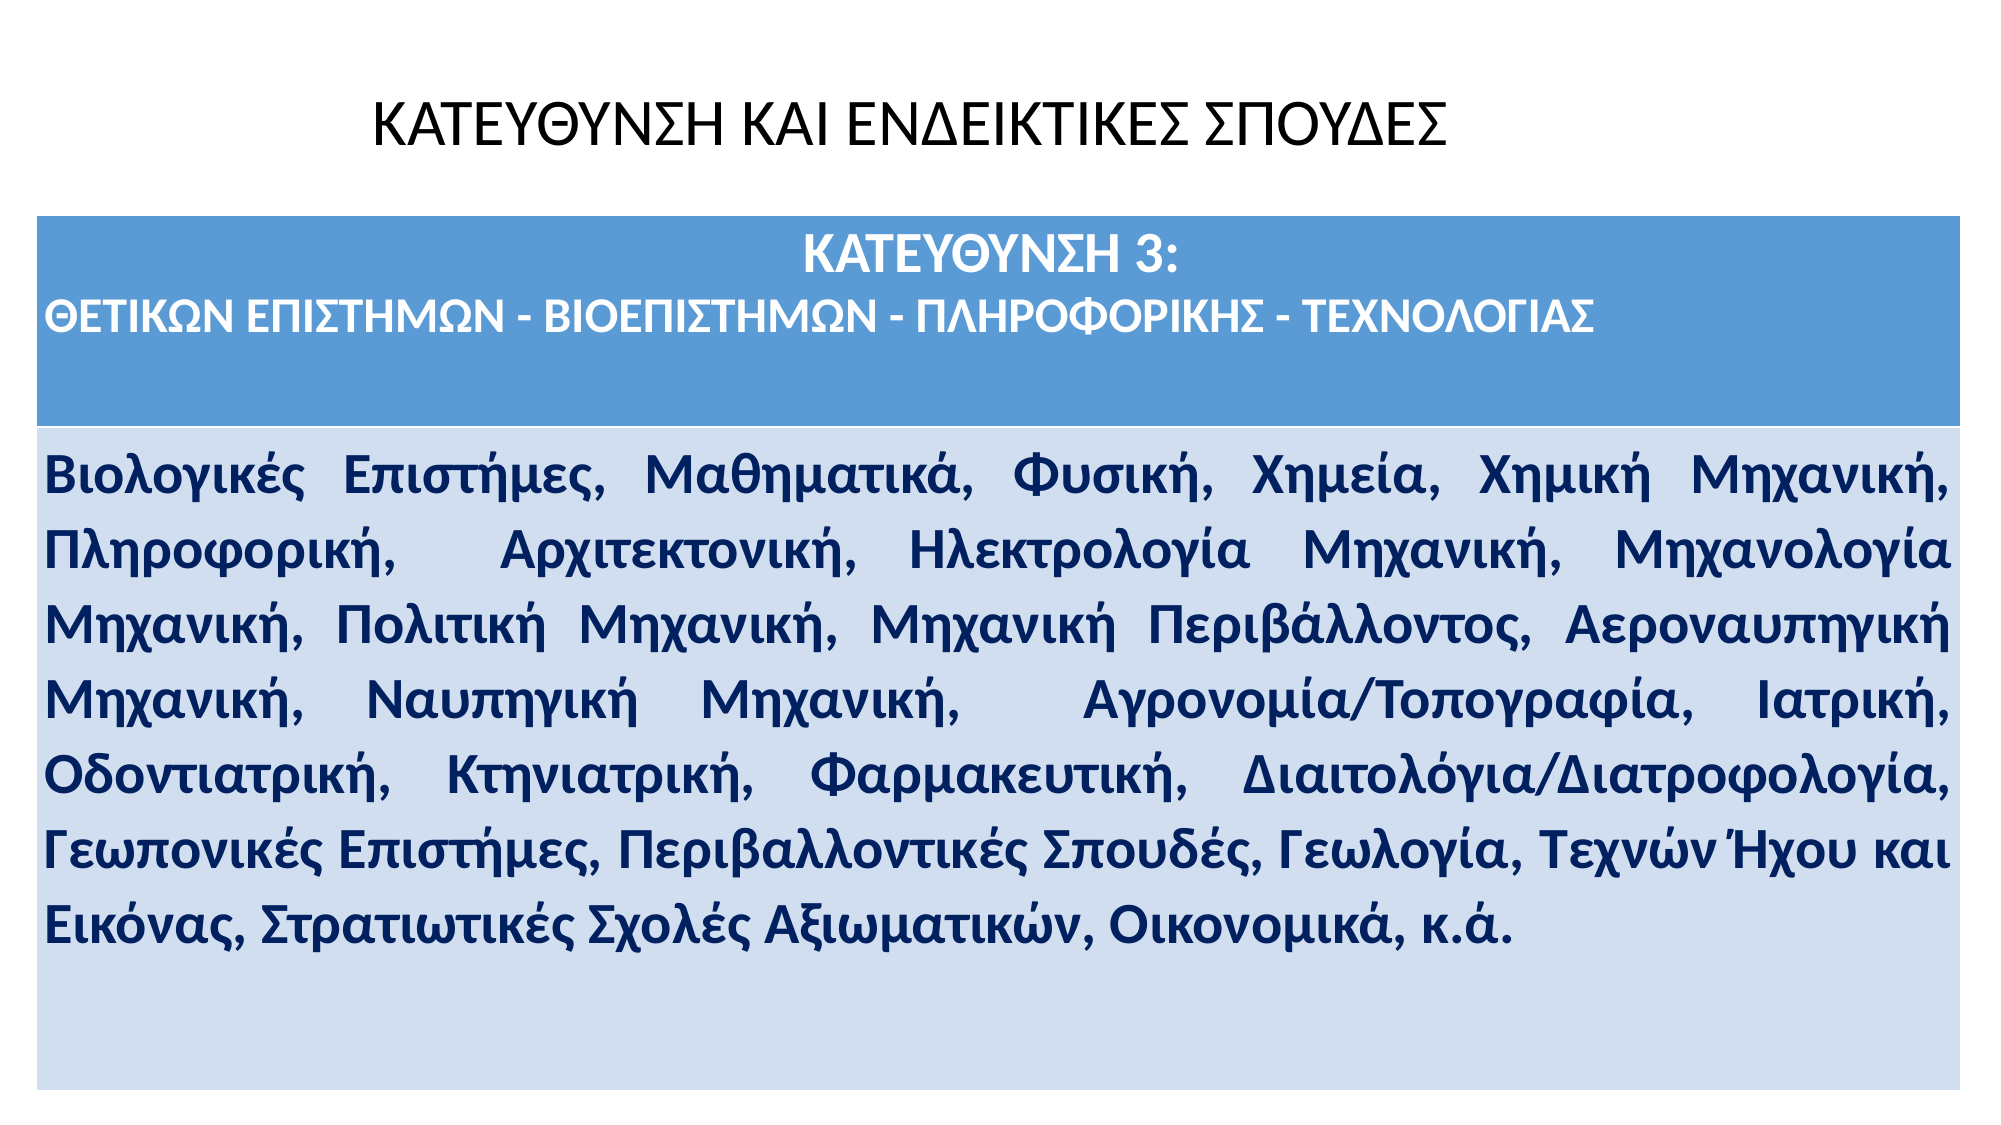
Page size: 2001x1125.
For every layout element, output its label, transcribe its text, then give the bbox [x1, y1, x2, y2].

title ΚΑΤΕΥΘΥΝΣΗ ΚΑΙ ΕΝΔΕΙΚΤΙΚΕΣ ΣΠΟΥΔΕΣ [71, 64, 1750, 184]
table_cell Βιολογικές Επιστήμες, Μαθηματικά, Φυσική, Χημεία, Χημική Μηχανική, Πληροφορική, Αρχιτεκτονική, Ηλεκτρολογία Μηχανική, Μηχανολογία Μηχανική, Πολιτική Μηχανική, Μηχανική Περιβάλλοντος, Αεροναυπηγική Μηχανική, Ναυπηγική Μηχανική, Αγρονομία/Τοπογραφία, Ιατρική, Οδοντιατρική, Κτηνιατρική, Φαρμακευτική, Διαιτολόγια/Διατροφολογία, Γεωπονικές Επιστήμες, Περιβαλλοντικές Σπουδές, Γεωλογία, Τεχνών Ήχου και Εικόνας, Στρατιωτικές Σχολές Αξιωματικών, Οικονομικά, κ.ά. [37, 428, 1960, 1090]
footer [662, 1042, 1338, 1103]
table_header ΚΑΤΕΥΘΥΝΣΗ 3: ΘΕΤΙΚΩΝ ΕΠΙΣΤΗΜΩΝ - ΒΙΟΕΠΙΣΤΗΜΩΝ - ΠΛΗΡΟΦΟΡΙΚΗΣ - ΤΕΧΝΟΛΟΓΙΑΣ [37, 216, 1960, 426]
